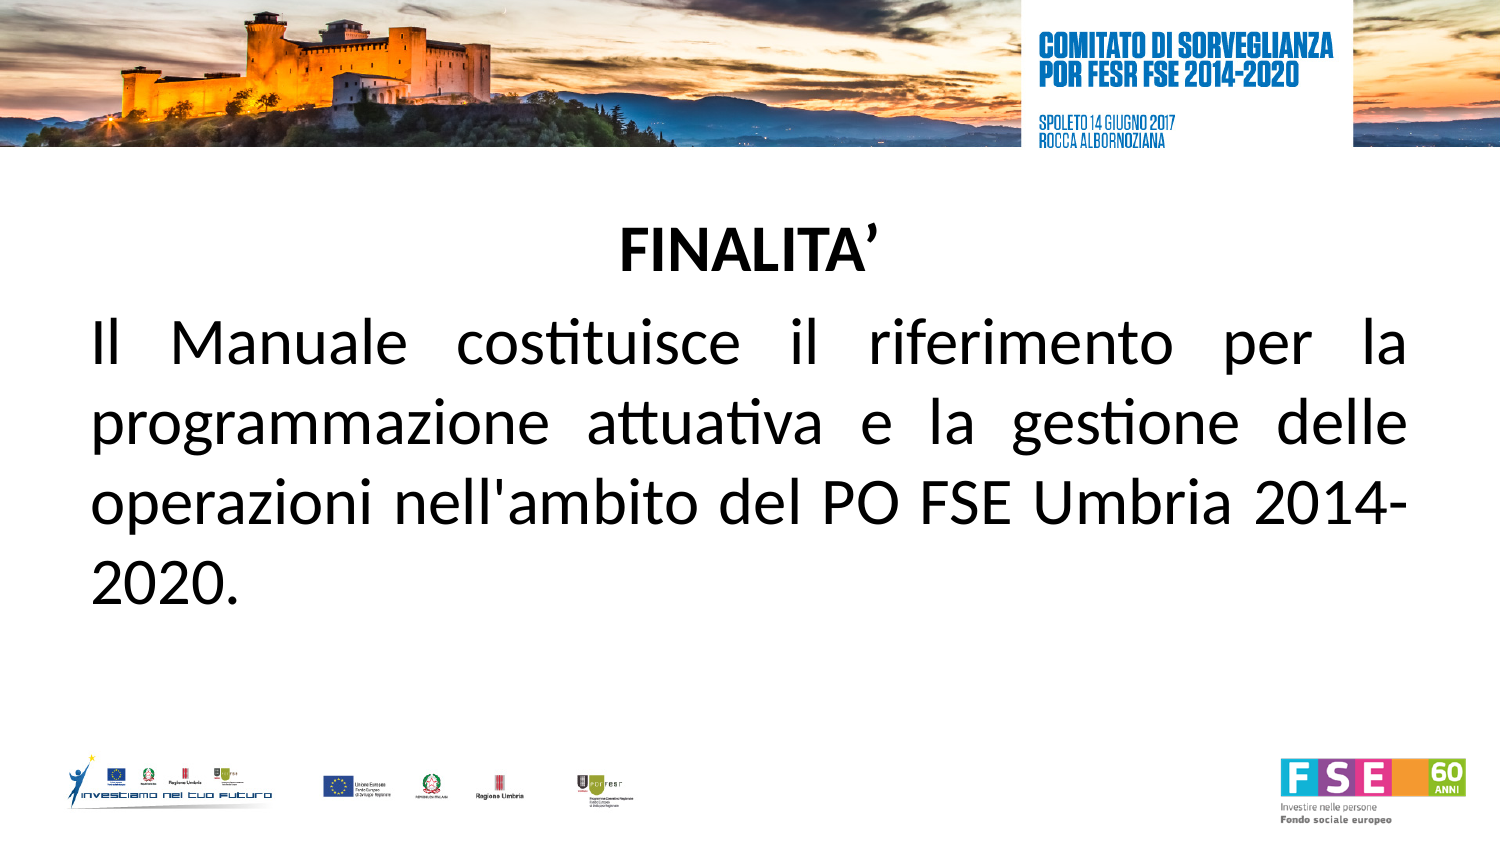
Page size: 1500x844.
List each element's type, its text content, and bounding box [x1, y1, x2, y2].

picture [0, 0, 1500, 844]
list FINALITA’ Il Manuale costituisce il riferimento per la programmazione attuativa e la gestione delle operazioni nell'ambito del PO FSE Umbria 2014-2020. [75, 196, 1425, 754]
